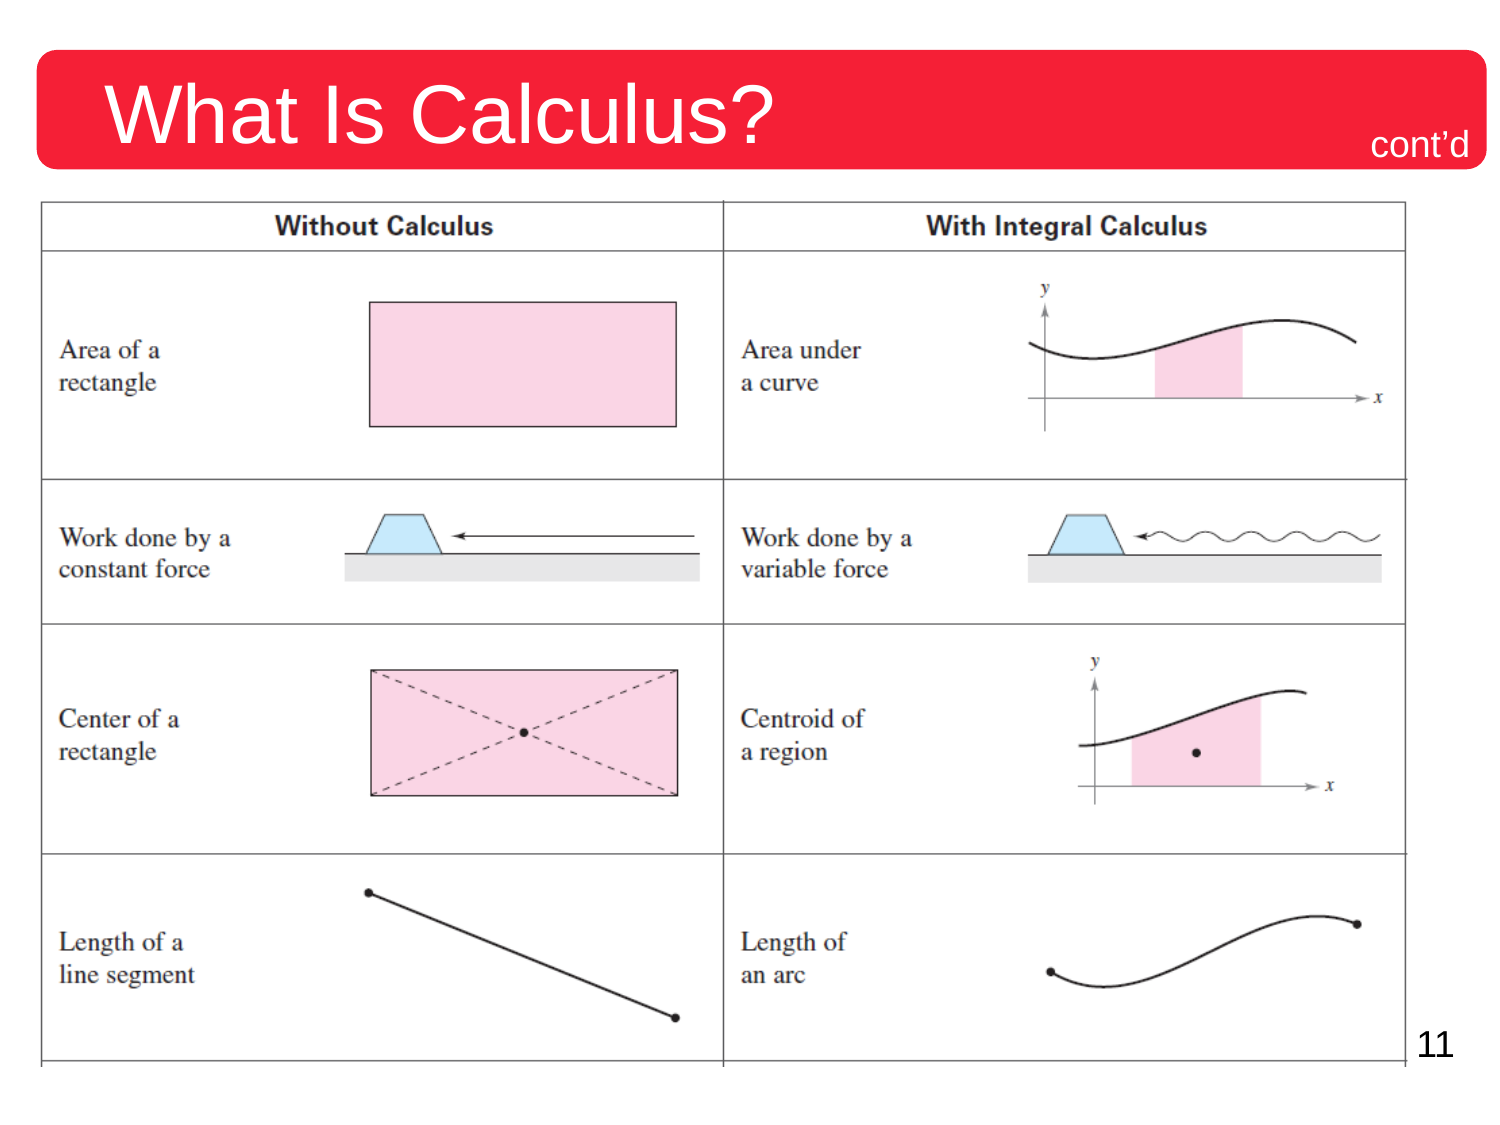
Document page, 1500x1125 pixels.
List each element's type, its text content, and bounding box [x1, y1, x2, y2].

text_box cont’d [1349, 112, 1485, 170]
picture [37, 199, 1413, 1067]
text_box What Is Calculus? [89, 52, 1440, 165]
